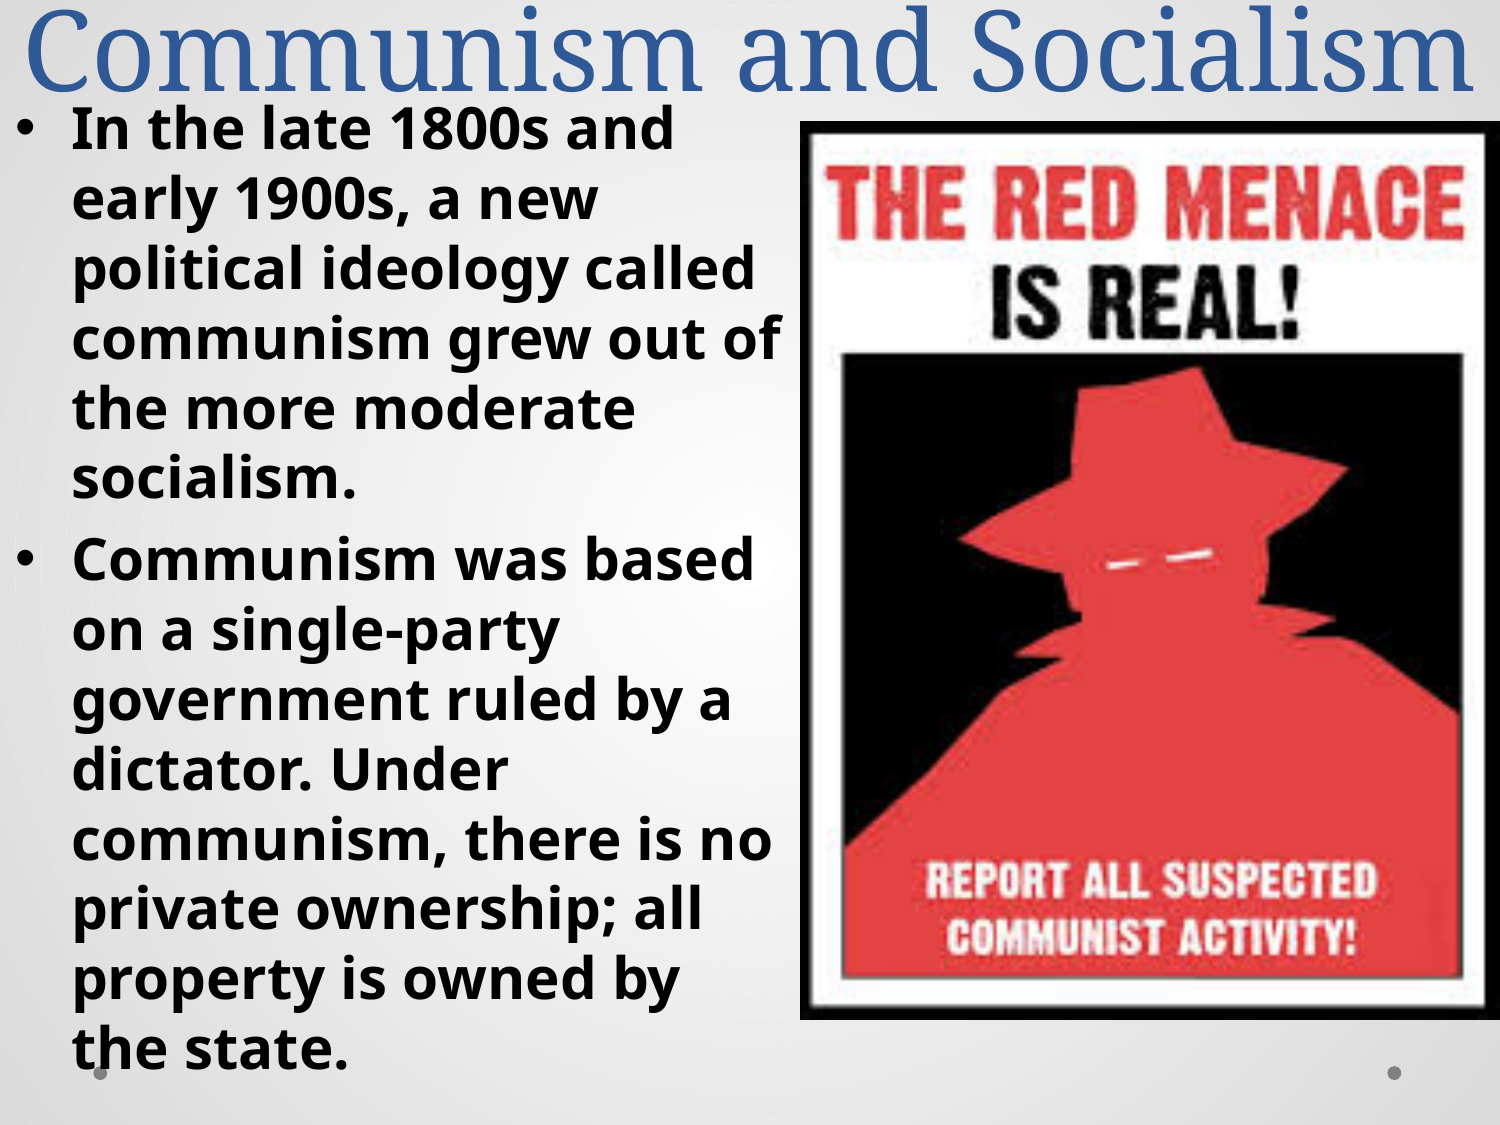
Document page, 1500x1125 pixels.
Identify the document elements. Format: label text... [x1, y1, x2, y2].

title Communism and Socialism [0, 0, 1500, 120]
picture [799, 120, 1500, 1020]
list In the late 1800s and early 1900s, a new political ideology called communism grew out of the more moderate socialism. Communism was based on a single-party government ruled by a dictator. Under communism, there is no private ownership; all property is owned by the state. [0, 83, 800, 1125]
